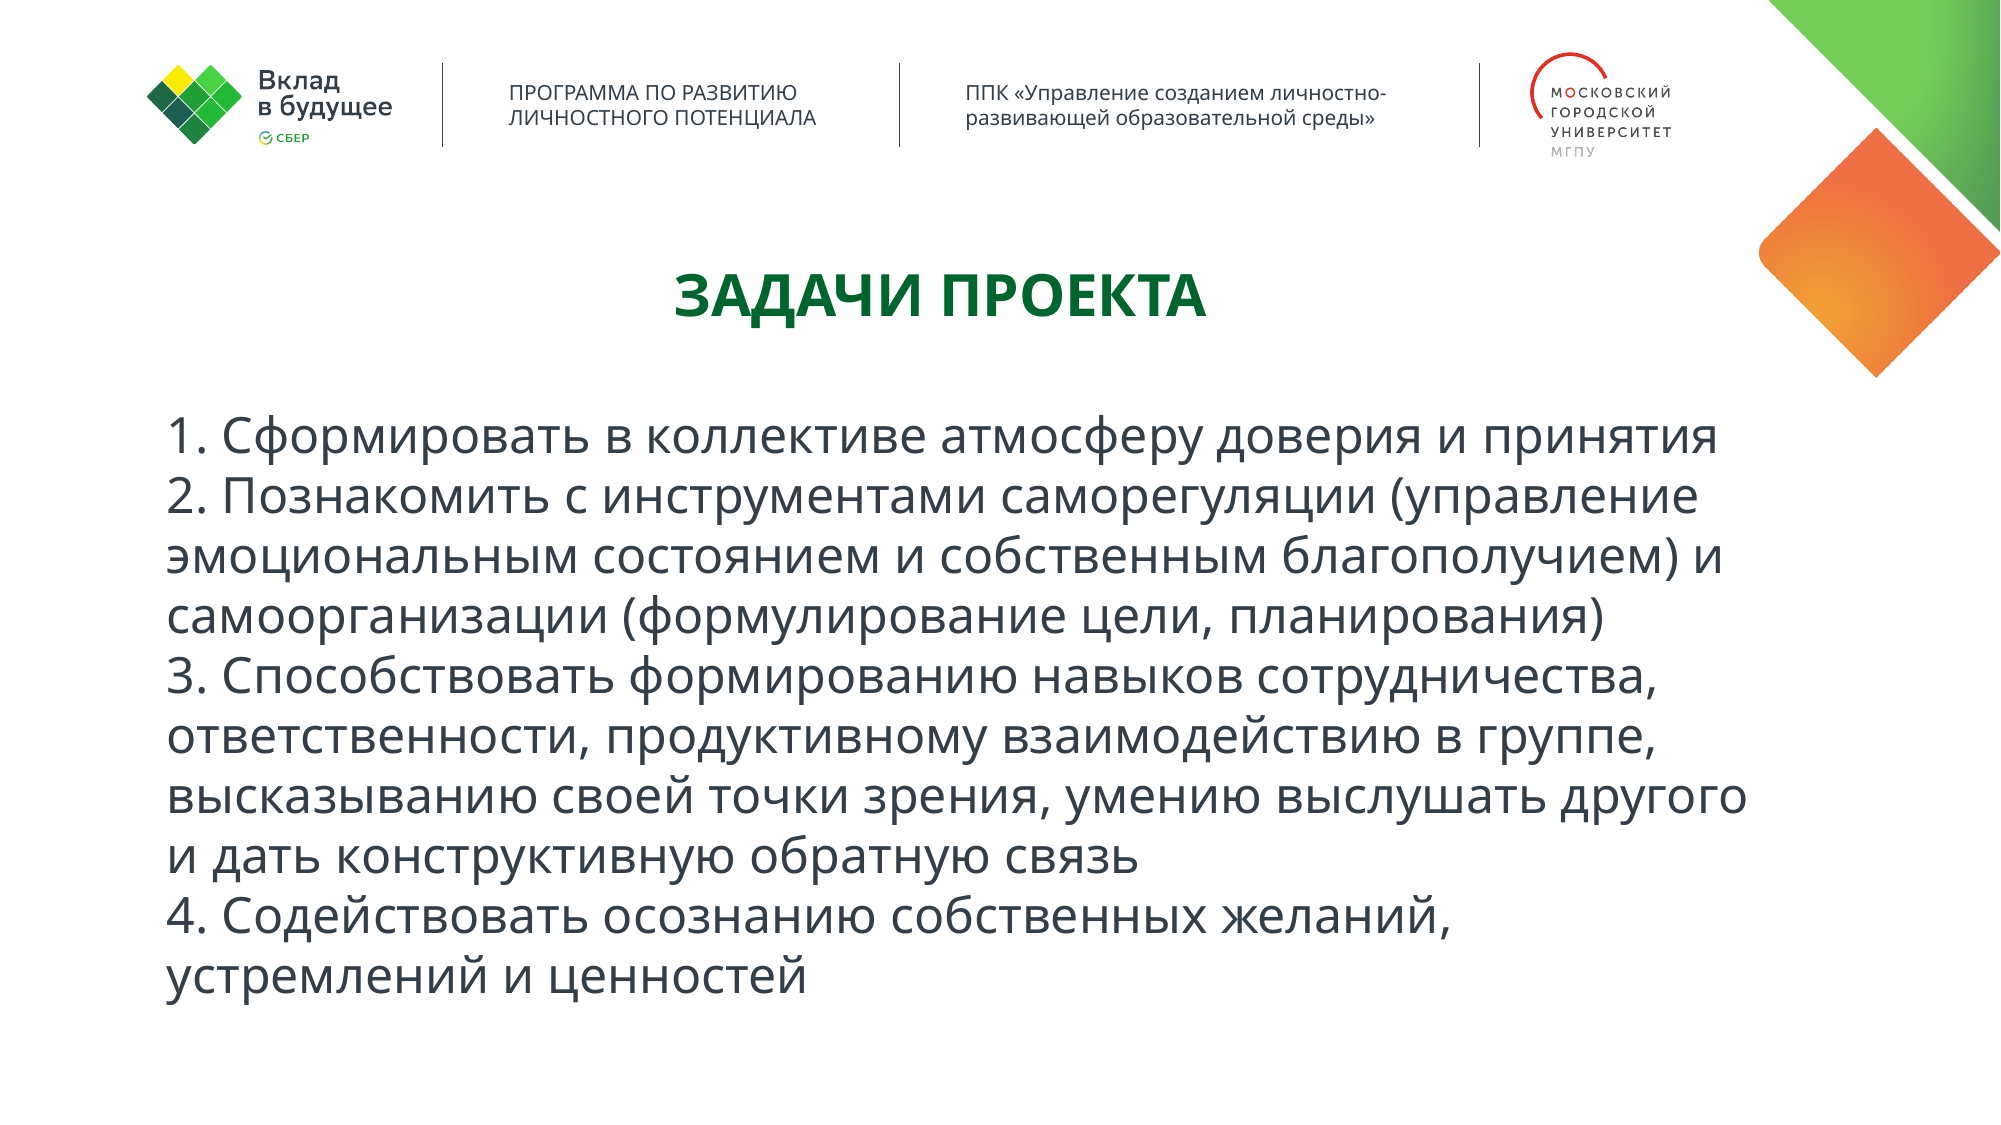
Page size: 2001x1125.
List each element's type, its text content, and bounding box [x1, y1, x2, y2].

picture [147, 65, 392, 145]
picture [1530, 52, 1671, 157]
text_box 1. Сформировать в коллективе атмосферу доверия и принятия 2. Познакомить с инструментами саморегуляции (управление эмоциональным состоянием и собственным благополучием) и самоорганизации (формулирование цели, планирования) 3. Способствовать формированию навыков сотрудничества, ответственности, продуктивному взаимодействию в группе, высказыванию своей точки зрения, умению выслушать другого и дать конструктивную обратную связь 4. Содействовать осознанию собственных желаний, устремлений и ценностей [152, 395, 1803, 1011]
text_box задачи ПРОЕКТА [152, 250, 1730, 395]
picture [1757, 0, 2000, 380]
